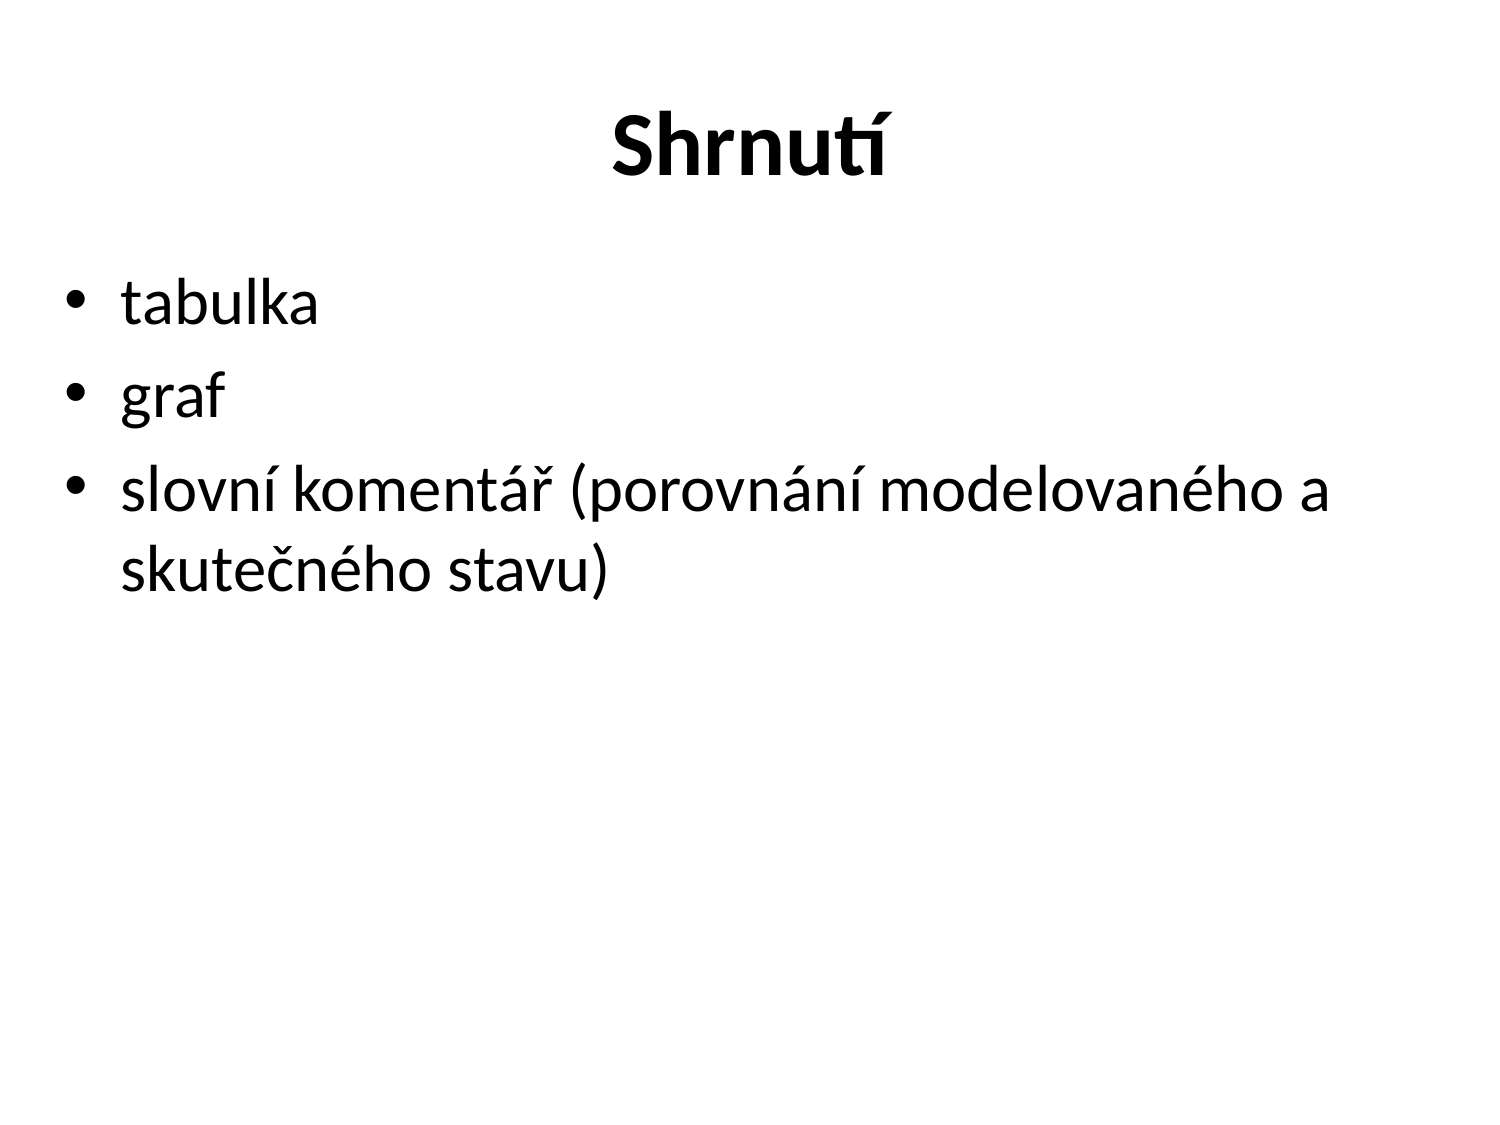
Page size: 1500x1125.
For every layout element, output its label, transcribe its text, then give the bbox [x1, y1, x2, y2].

title Shrnutí [75, 45, 1425, 233]
list tabulka graf slovní komentář (porovnání modelovaného a skutečného stavu) [49, 250, 1445, 1001]
